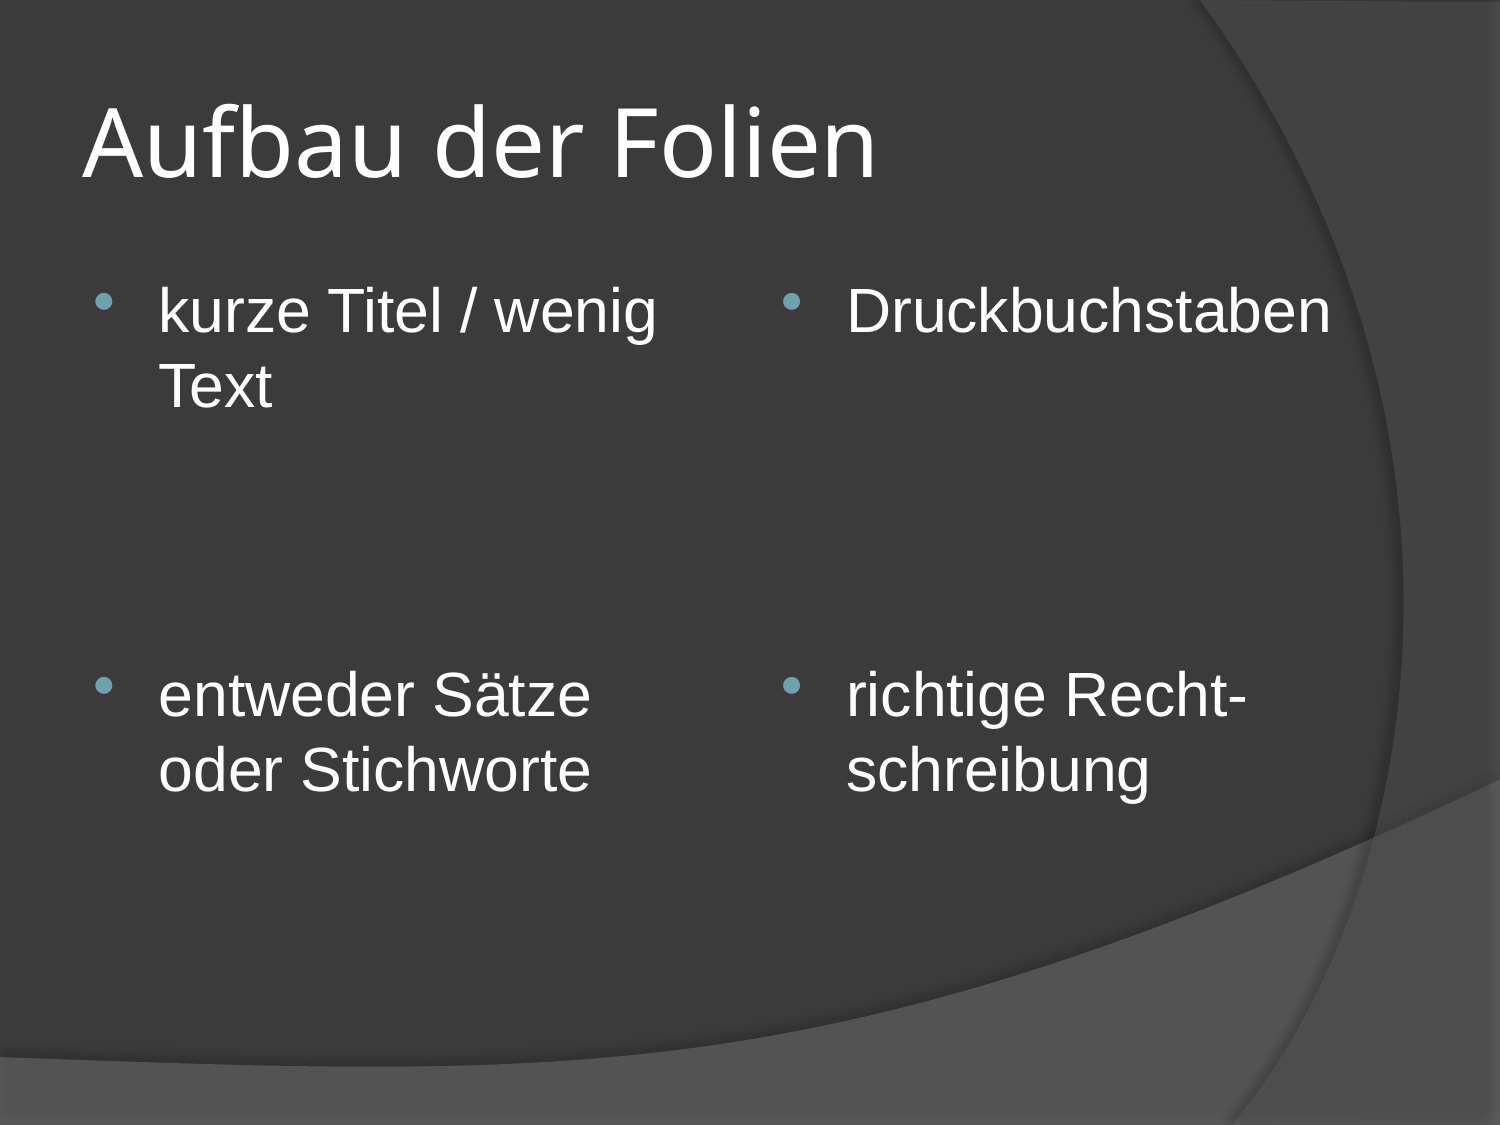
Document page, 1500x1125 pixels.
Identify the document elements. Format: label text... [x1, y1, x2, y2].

list entweder Sätze oder Stichworte [75, 646, 738, 1006]
title Aufbau der Folien [75, 45, 1425, 233]
list kurze Titel / wenig Text [75, 262, 738, 457]
list Druckbuchstaben [762, 262, 1425, 481]
list richtige Recht-schreibung [762, 646, 1425, 1006]
